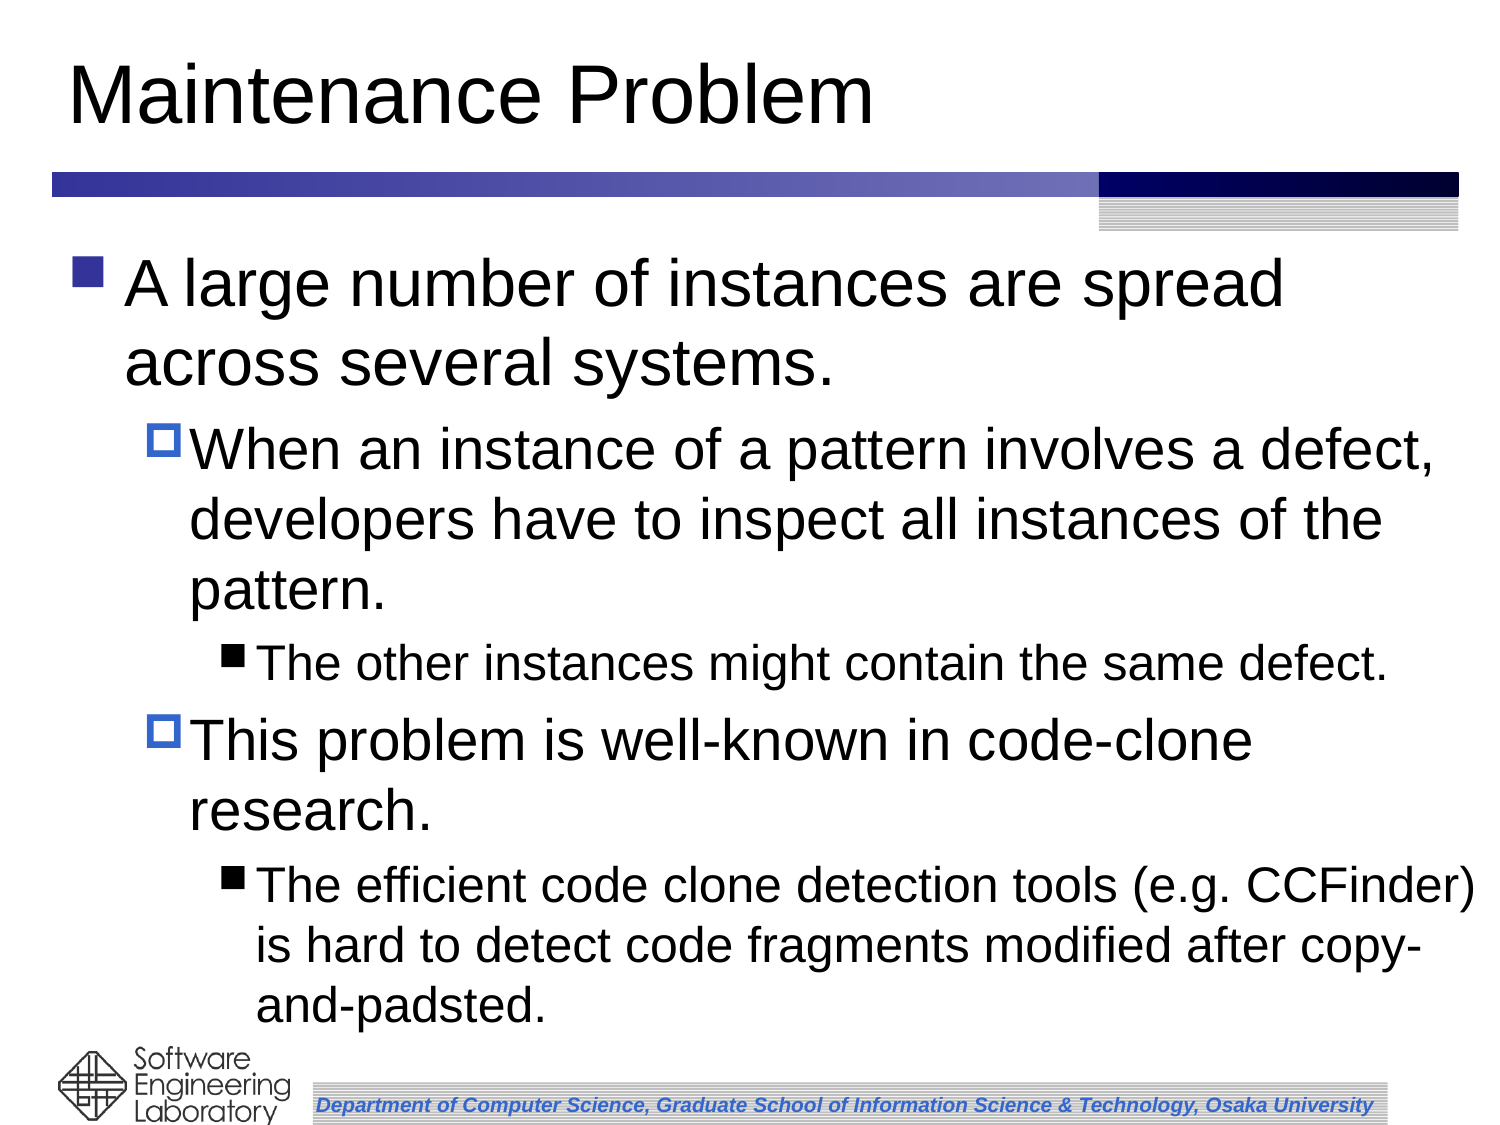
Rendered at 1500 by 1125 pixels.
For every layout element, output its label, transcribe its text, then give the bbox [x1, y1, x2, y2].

list A large number of instances are spread across several systems. When an instance of a pattern involves a defect, developers have to inspect all instances of the pattern. The other instances might contain the same defect. This problem is well-known in code-clone research. The efficient code clone detection tools (e.g. CCFinder) is hard to detect code fragments modified after copy-and-padsted. [52, 231, 1500, 1024]
title Maintenance Problem [51, 18, 1459, 162]
picture [58, 1046, 290, 1125]
